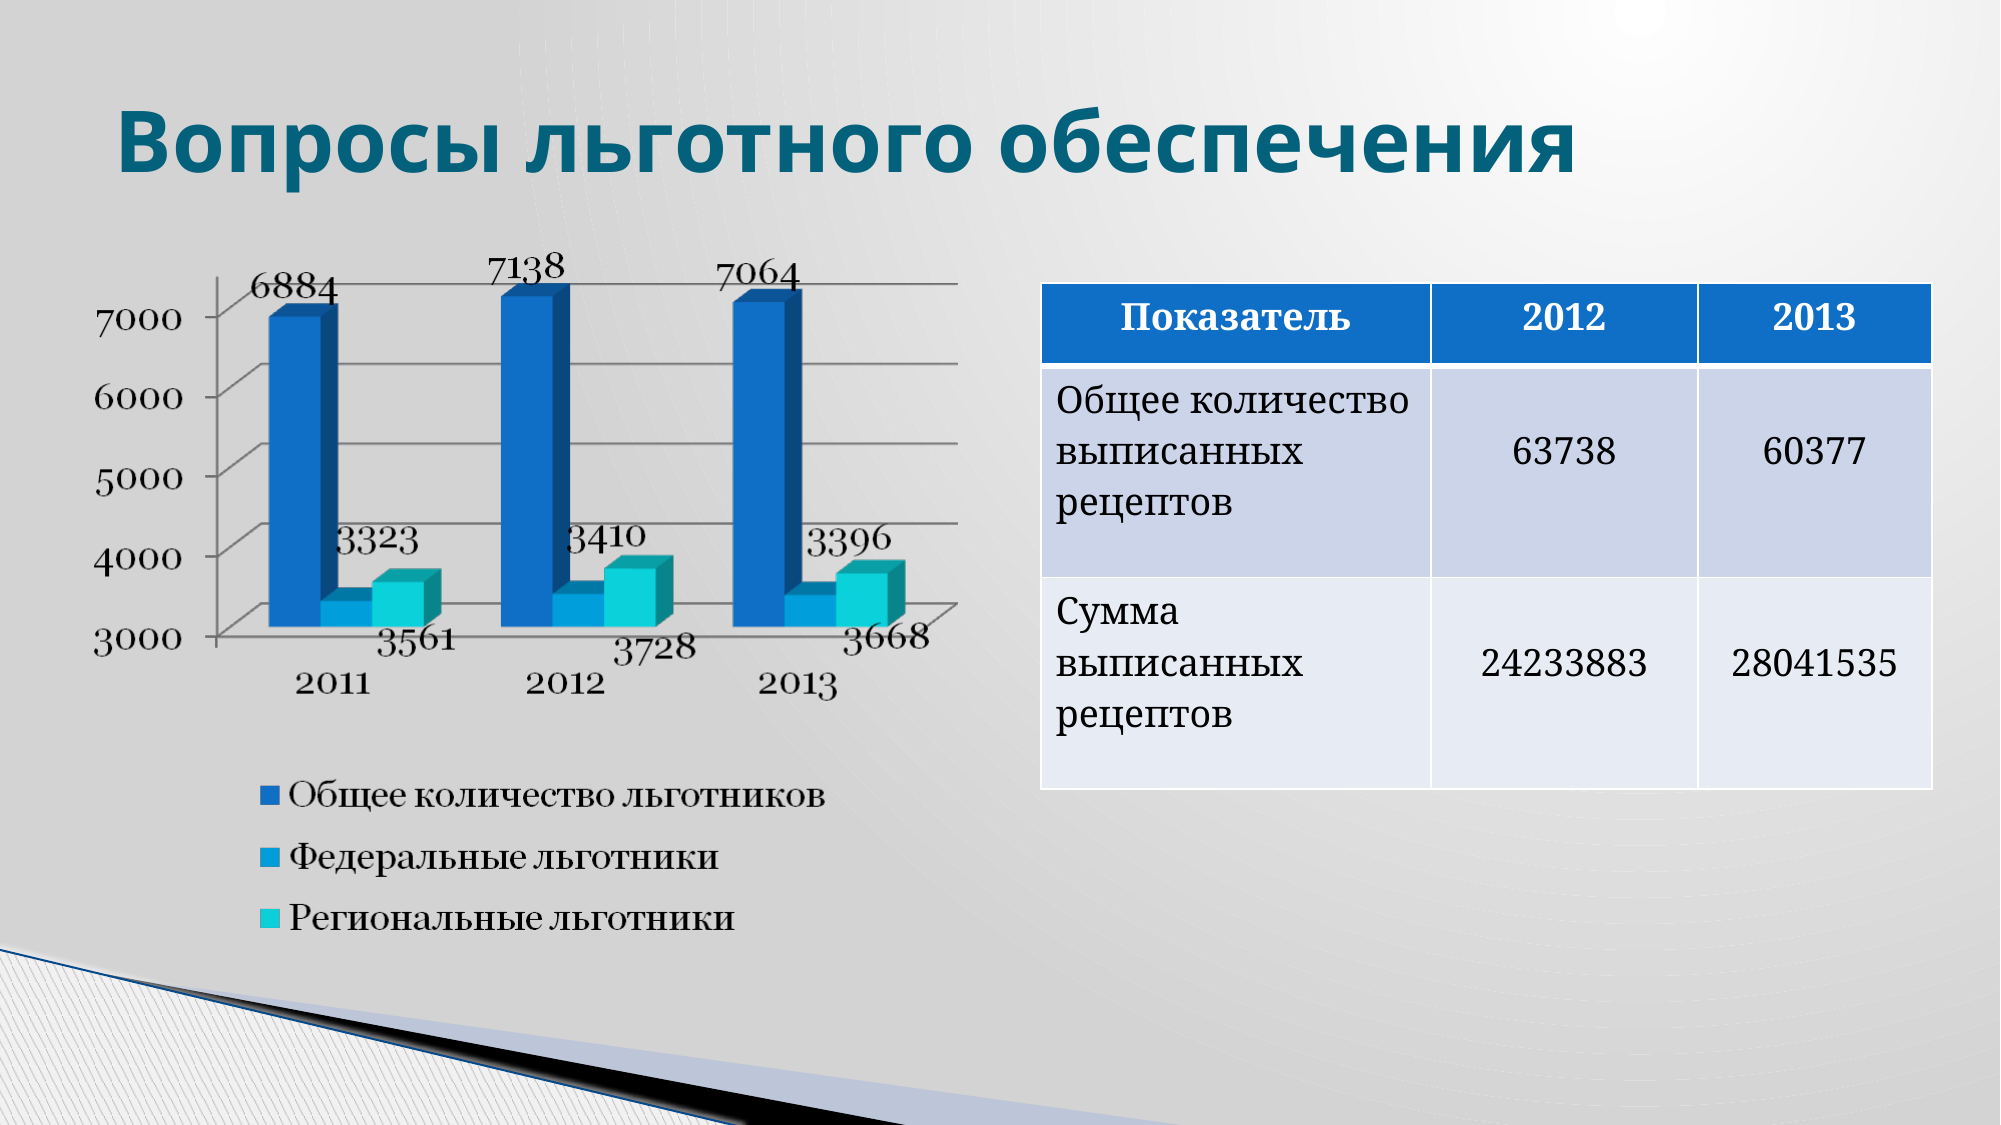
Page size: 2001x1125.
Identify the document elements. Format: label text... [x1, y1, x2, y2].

table_header 2012 [1432, 284, 1697, 363]
table_header 2013 [1699, 284, 1931, 363]
table_header Показатель [1042, 284, 1430, 363]
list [64, 198, 987, 958]
table_cell Сумма выписанных рецептов [1042, 578, 1430, 788]
title Вопросы льготного обеспечения [99, 45, 1900, 233]
table_cell 60377 [1699, 369, 1931, 577]
table_cell Общее количество выписанных рецептов [1042, 369, 1430, 577]
table_cell 63738 [1432, 369, 1697, 577]
table_cell 28041535 [1699, 578, 1931, 788]
table_cell 24233883 [1432, 578, 1697, 788]
